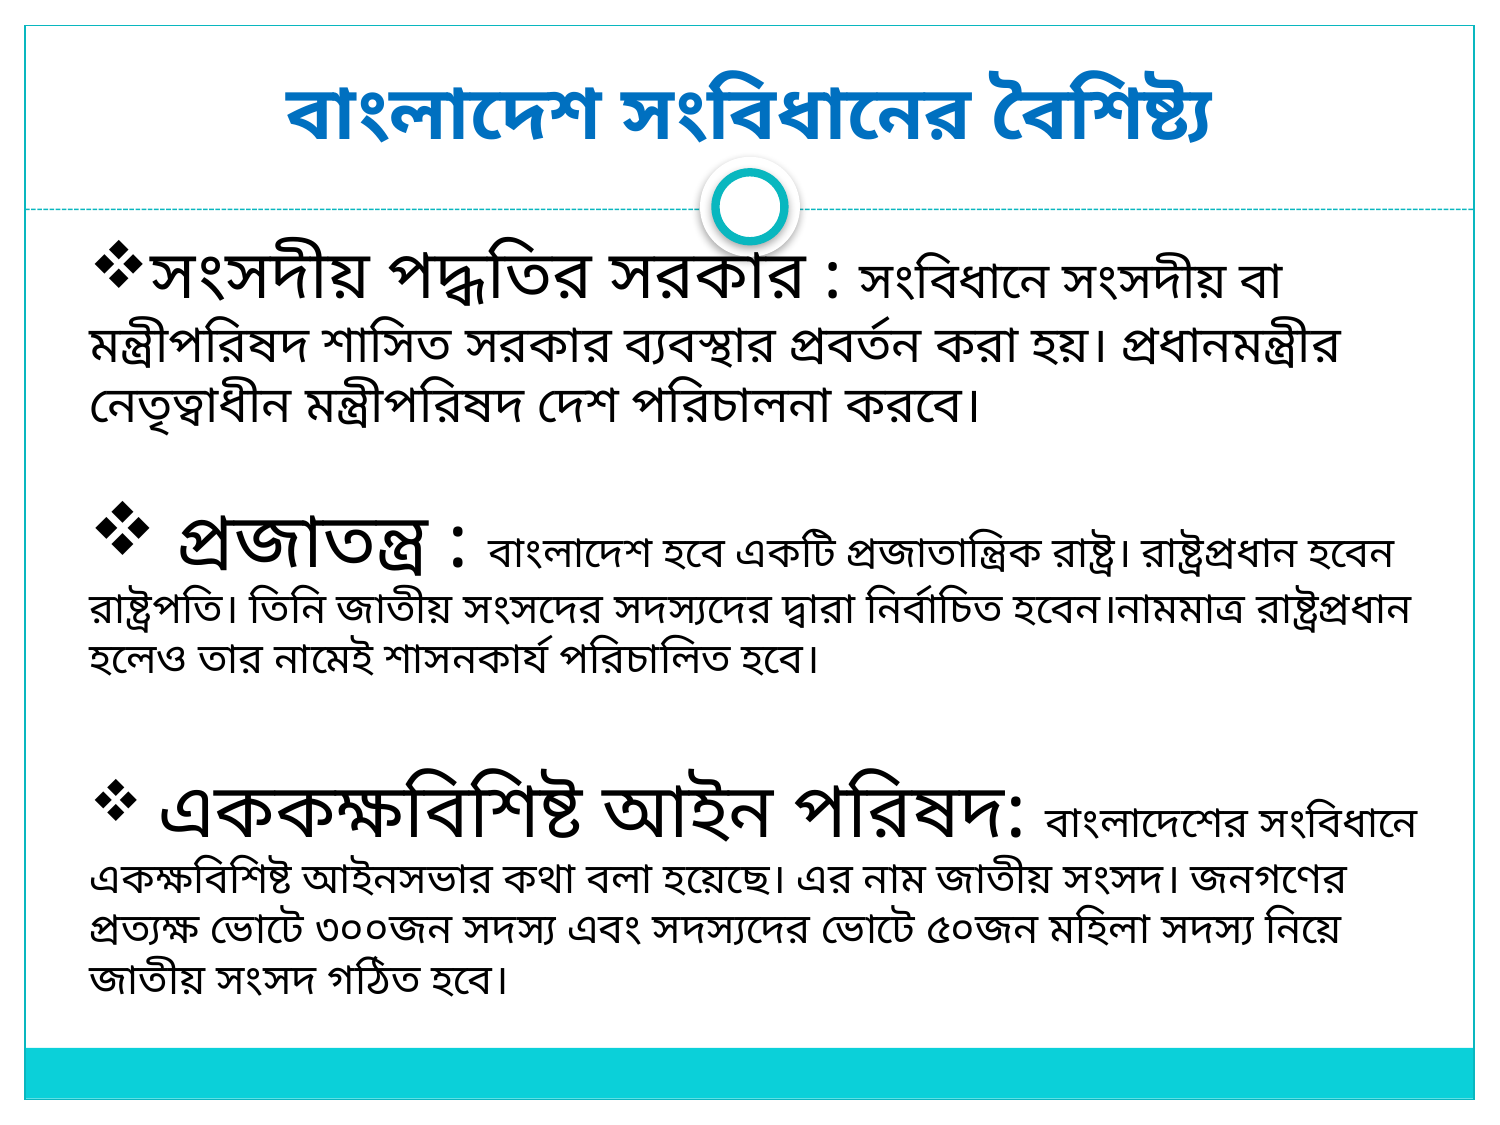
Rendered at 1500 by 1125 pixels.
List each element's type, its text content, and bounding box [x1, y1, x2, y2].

title বাংলাদেশ সংবিধানের বৈশিষ্ট্য [49, 37, 1450, 162]
text_box সংসদীয় পদ্ধতির সরকার : সংবিধানে সংসদীয় বা মন্ত্রীপরিষদ শাসিত সরকার ব্যবস্থার প্রবর্তন করা হয়। প্রধানমন্ত্রীর নেতৃত্বাধীন মন্ত্রীপরিষদ দেশ পরিচালনা করবে। প্রজাতন্ত্র : বাংলাদেশ হবে একটি প্রজাতান্ত্রিক রাষ্ট্র। রাষ্ট্রপ্রধান হবেন রাষ্ট্রপতি। তিনি জাতীয় সংসদের সদস্যদের দ্বারা নির্বাচিত হবেন।নামমাত্র রাষ্ট্রপ্রধান হলেও তার নামেই শাসনকার্য পরিচালিত হবে। এককক্ষবিশিষ্ট আইন পরিষদ: বাংলাদেশের সংবিধানে একক্ষবিশিষ্ট আইনসভার কথা বলা হয়েছে। এর নাম জাতীয় সংসদ। জনগণের প্রত্যক্ষ ভোটে ৩০০জন সদস্য এবং সদস্যদের ভোটে ৫০জন মহিলা সদস্য নিয়ে জাতীয় সংসদ গঠিত হবে। [75, 224, 1450, 1125]
